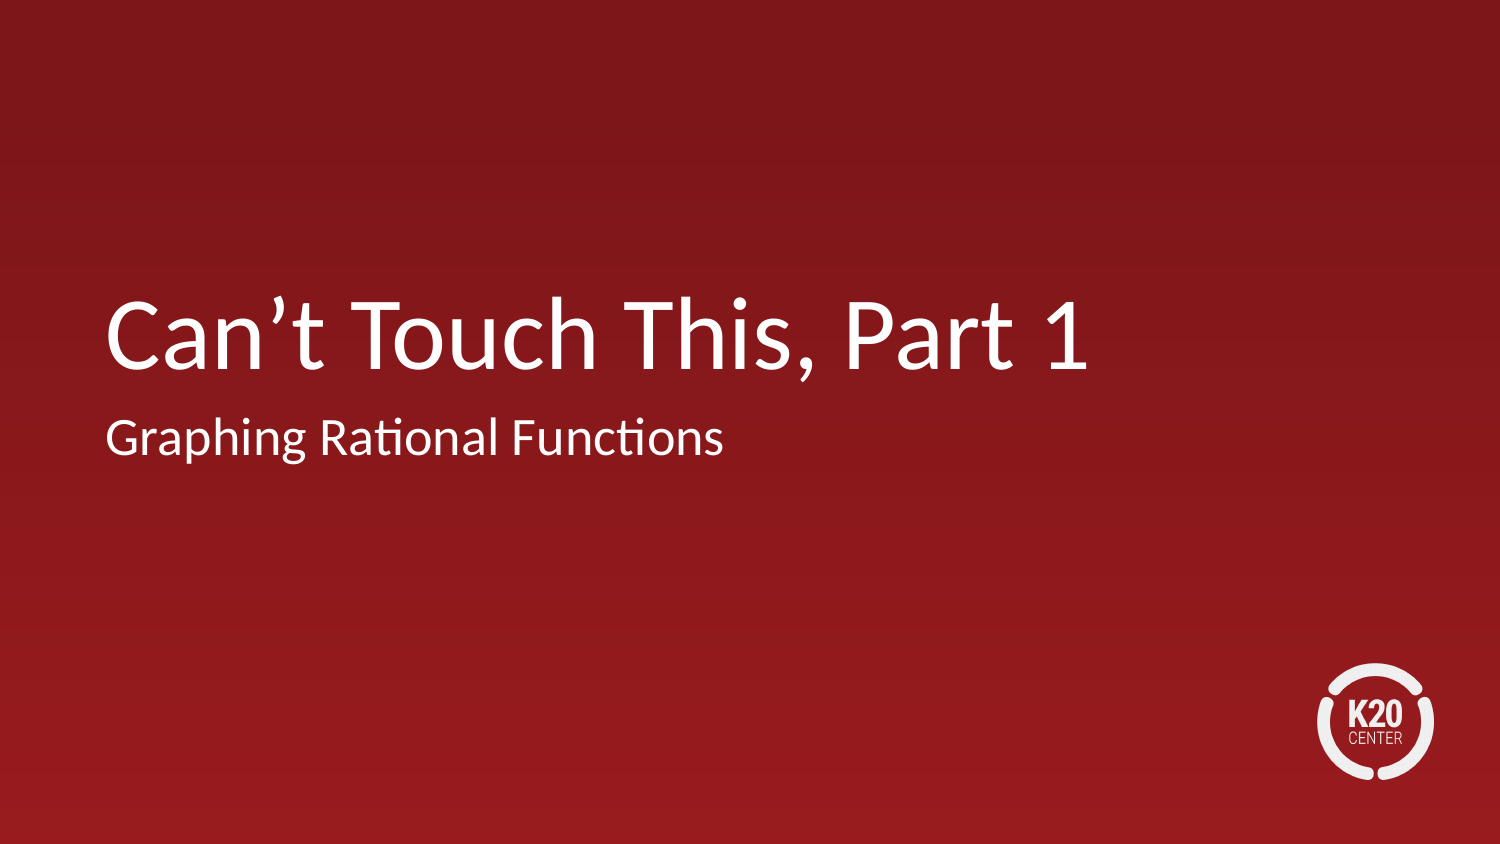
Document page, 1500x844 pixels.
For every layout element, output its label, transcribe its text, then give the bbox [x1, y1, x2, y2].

title Can’t Touch This, Part 1 [105, 165, 1394, 391]
subtitle Graphing Rational Functions [105, 393, 1395, 610]
